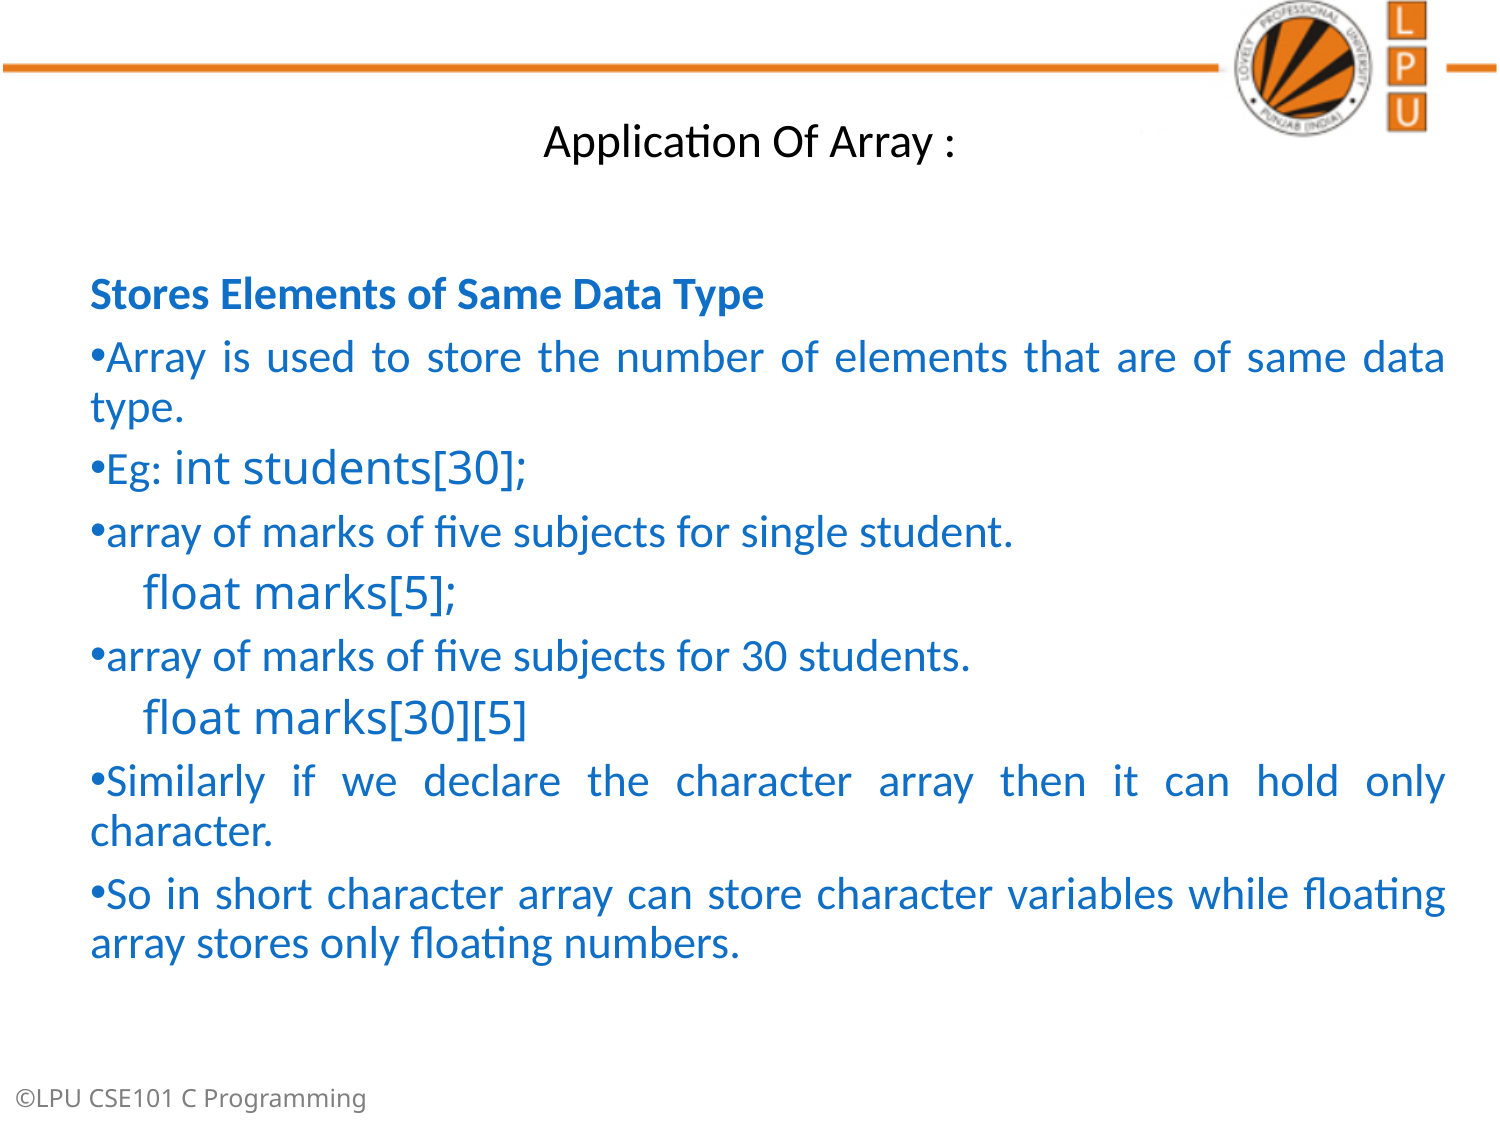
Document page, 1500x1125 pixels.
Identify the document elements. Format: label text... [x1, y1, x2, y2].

list Stores Elements of Same Data Type Array is used to store the number of elements that are of same data type. Eg: int students[30]; array of marks of five subjects for single student. float marks[5]; array of marks of five subjects for 30 students. float marks[30][5] Similarly if we declare the character array then it can hold only character. So in short character array can store character variables while floating array stores only floating numbers. [75, 262, 1463, 1005]
title Application Of Array : [75, 45, 1425, 233]
picture [3, 0, 1500, 155]
